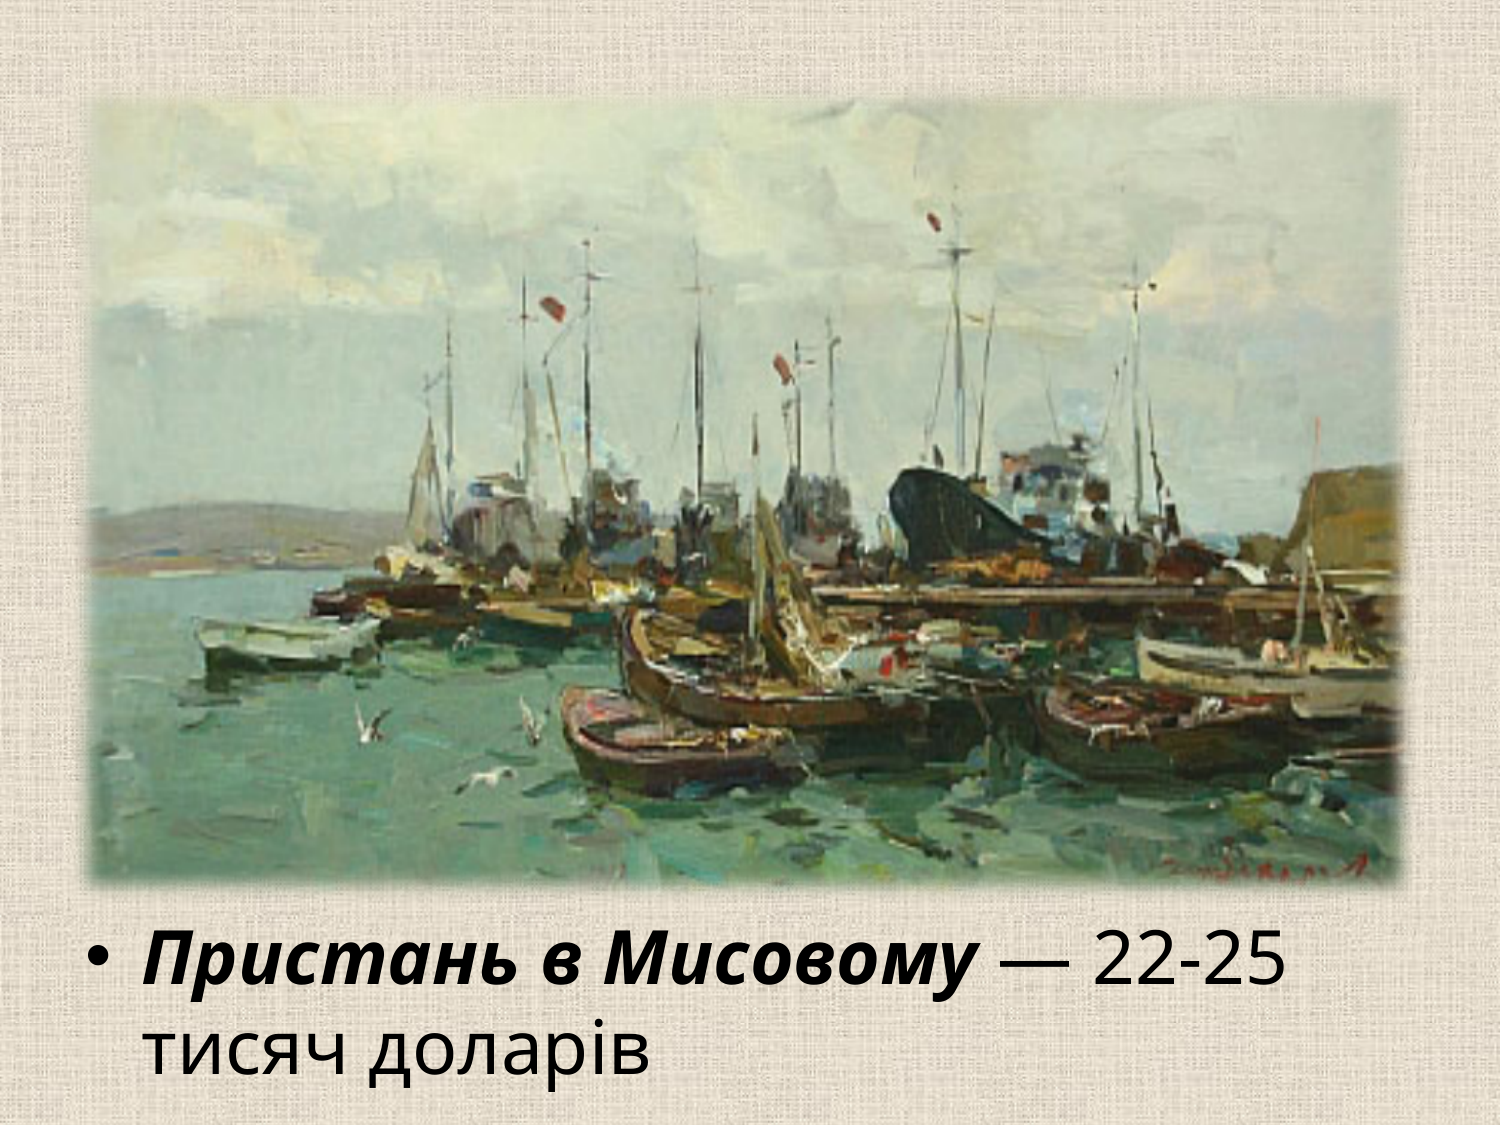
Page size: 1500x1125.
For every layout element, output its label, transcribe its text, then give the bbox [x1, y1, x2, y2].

list Пристань в Мисовому — 22-25 тисяч доларів [70, 907, 1421, 1086]
picture [70, 81, 1419, 903]
